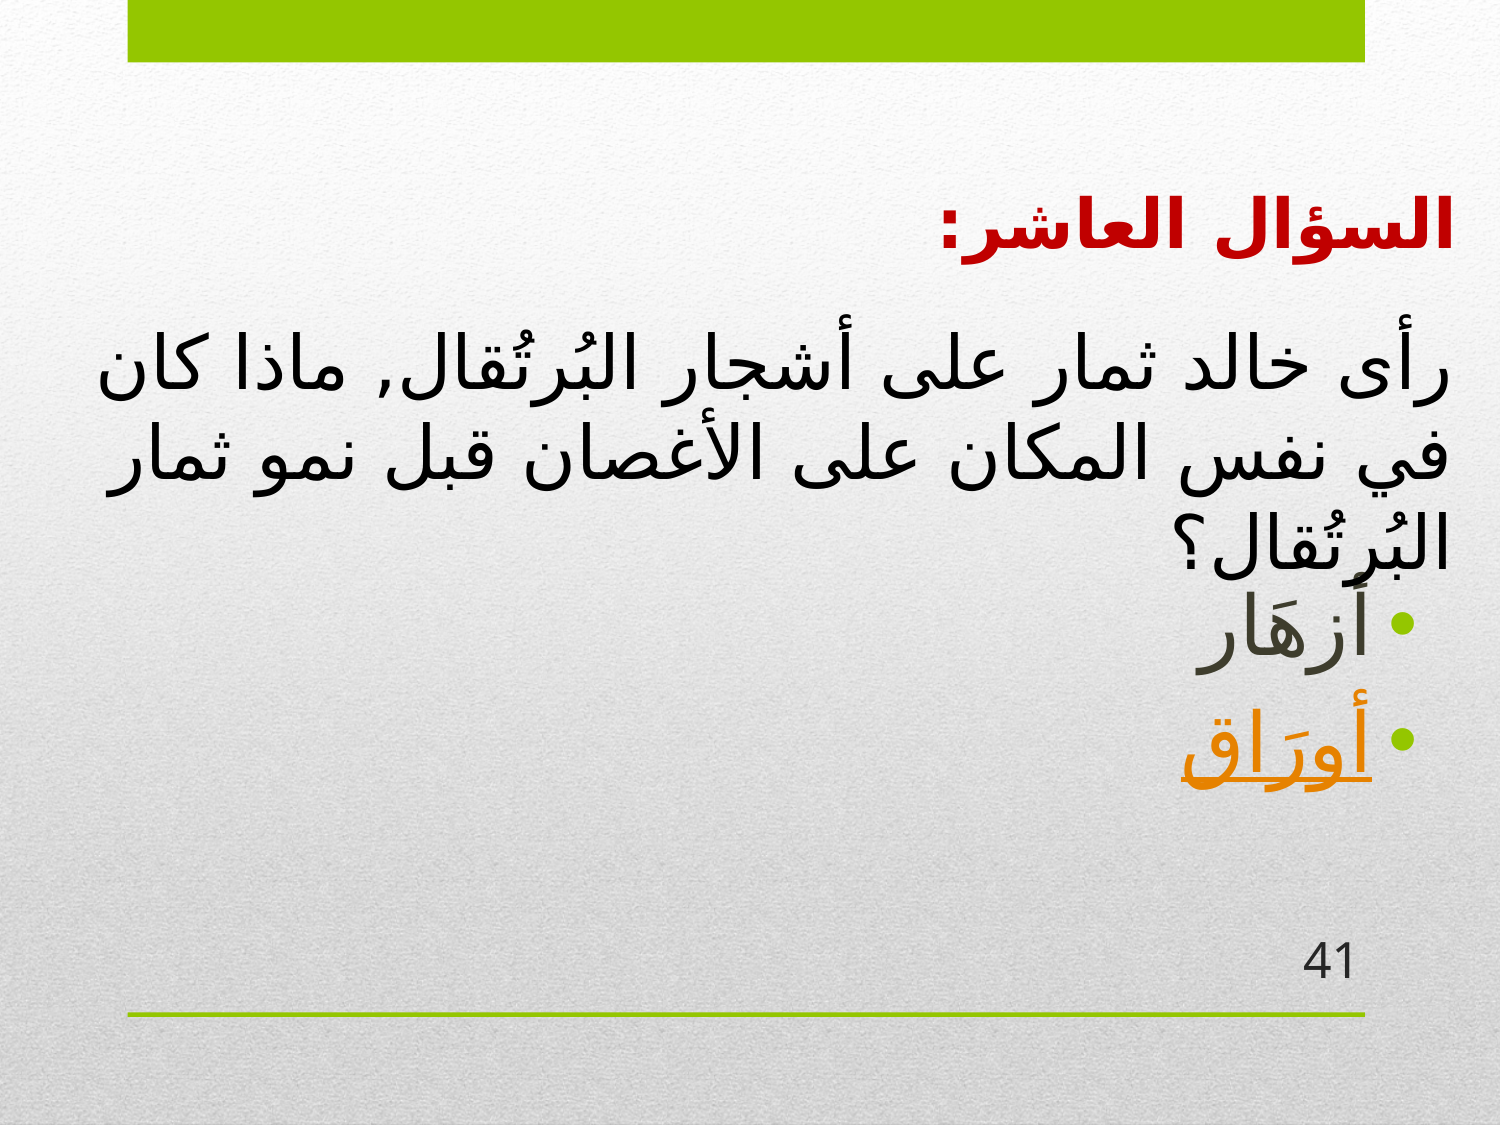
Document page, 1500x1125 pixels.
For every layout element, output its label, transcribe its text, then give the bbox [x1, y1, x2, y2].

title السؤال العاشر: [879, 101, 1473, 270]
slide_number 41 [1250, 933, 1375, 993]
list أزهَار أورَاق [194, 593, 1433, 834]
text_box رأى خالد ثمار على أشجار البُرتُقال, ماذا كان في نفس المكان على الأغصان قبل نمو ثمار البُرتُقال؟ [53, 307, 1468, 593]
